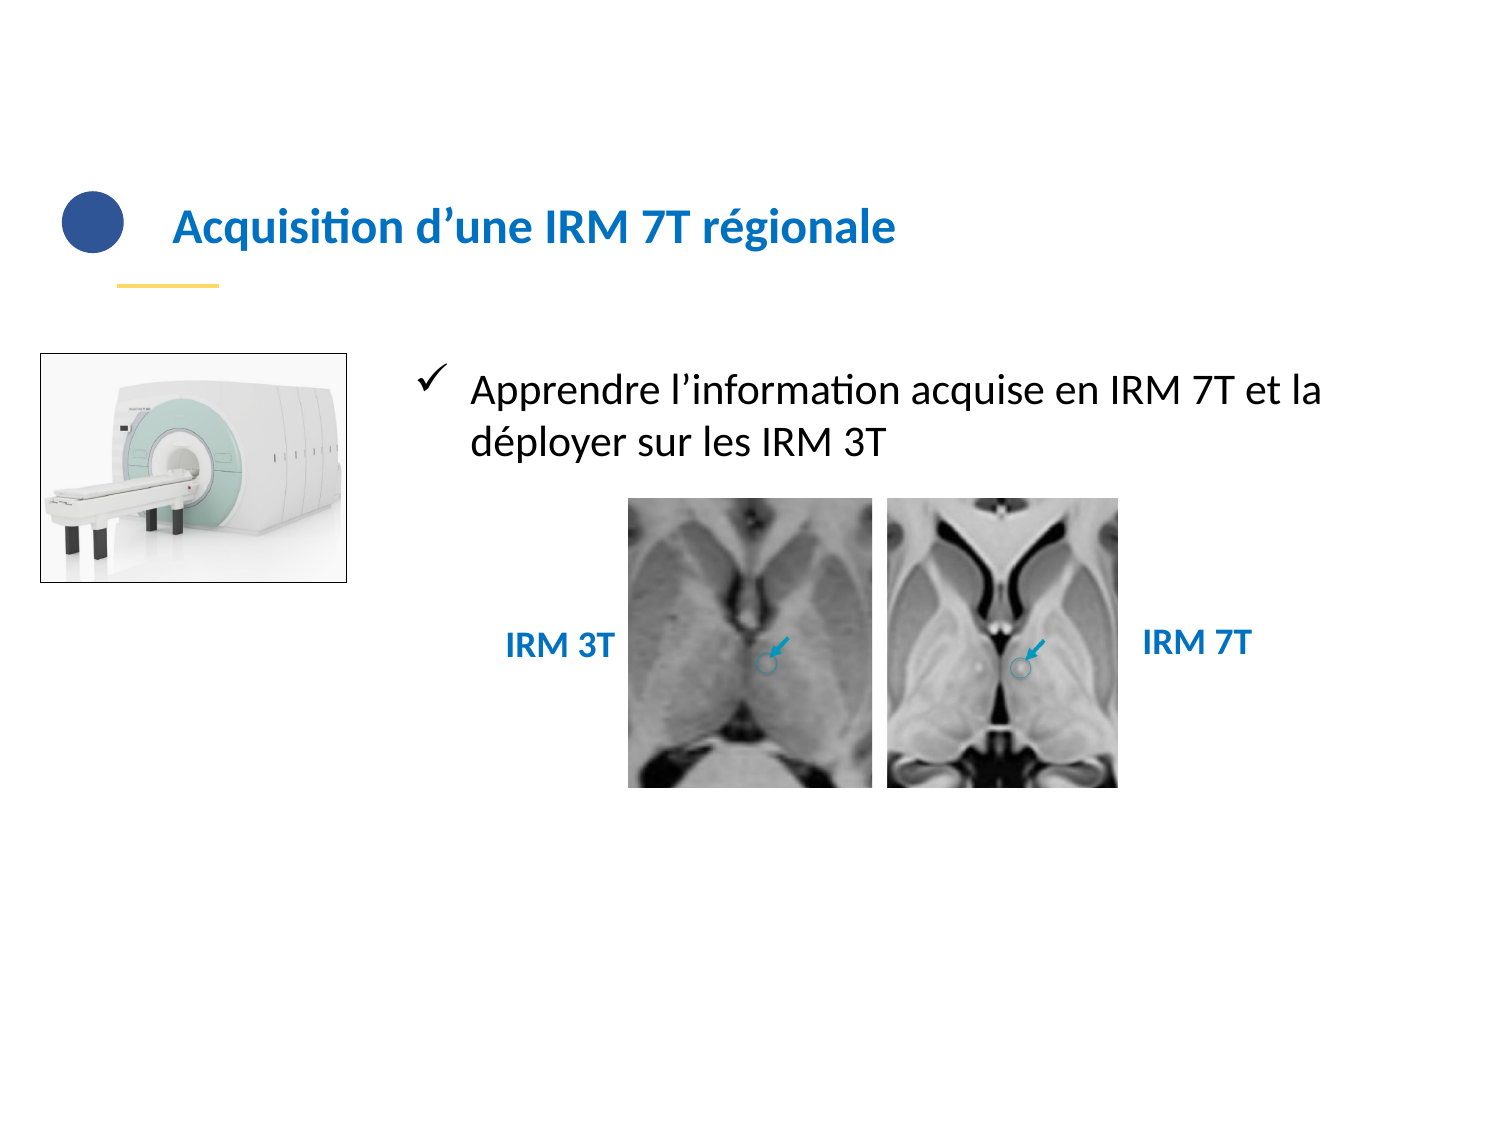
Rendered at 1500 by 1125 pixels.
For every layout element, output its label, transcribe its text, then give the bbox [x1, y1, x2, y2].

text_box IRM 7T [1127, 609, 1268, 670]
picture [40, 353, 347, 583]
picture [628, 498, 1118, 788]
text_box IRM 3T [490, 612, 628, 673]
text_box Apprendre l’information acquise en IRM 7T et la déployer sur les IRM 3T [399, 353, 1429, 578]
text_box Acquisition d’une IRM 7T régionale [157, 186, 912, 261]
text_box [60, 190, 125, 255]
